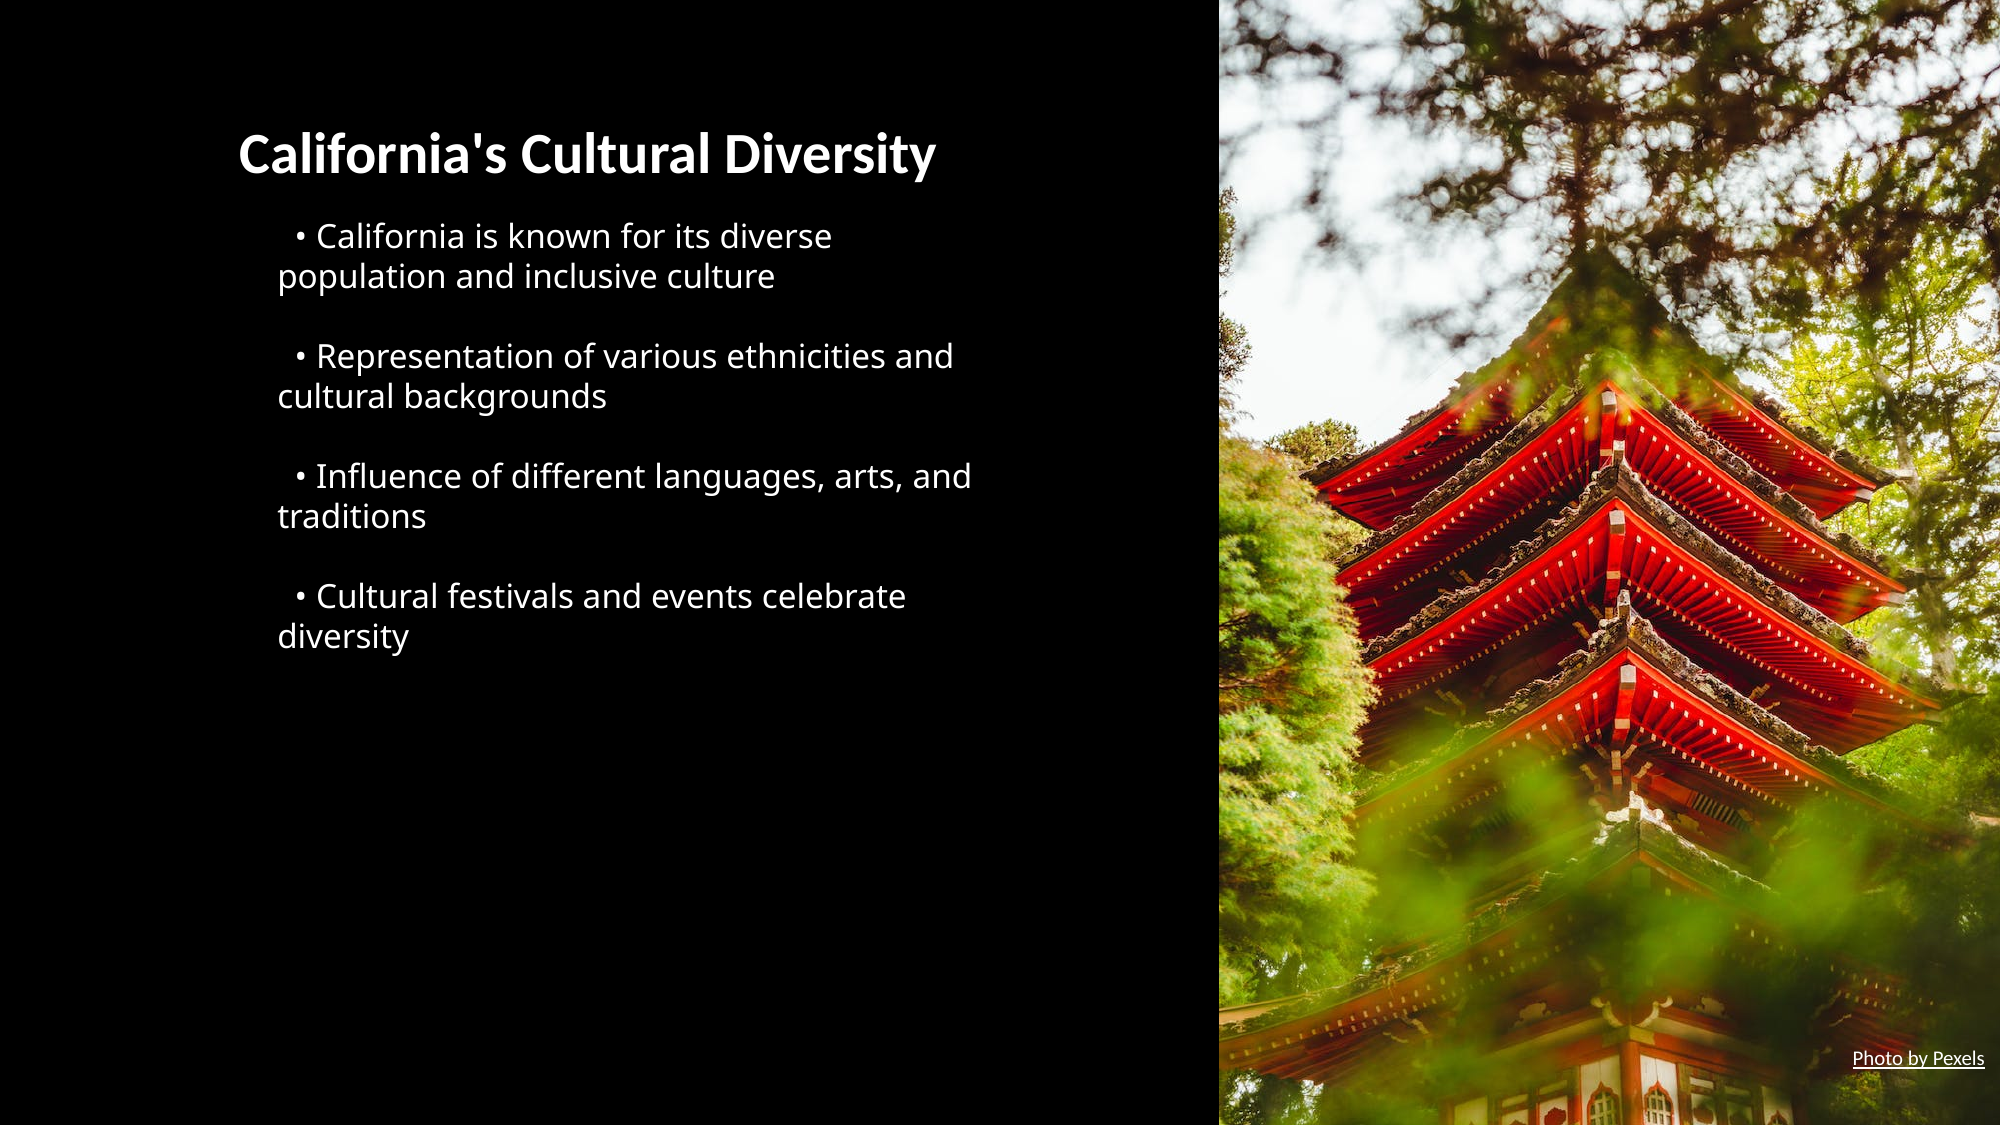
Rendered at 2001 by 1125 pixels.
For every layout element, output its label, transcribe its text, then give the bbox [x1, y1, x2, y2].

text_box • Cultural festivals and events celebrate diversity [262, 577, 1013, 653]
text_box • Representation of various ethnicities and cultural backgrounds [262, 337, 1013, 413]
picture [1219, 0, 2000, 1125]
text_box • California is known for its diverse population and inclusive culture [262, 217, 1013, 293]
text_box California's Cultural Diversity [225, 112, 1219, 188]
text_box • Influence of different languages, arts, and traditions [262, 457, 1013, 533]
